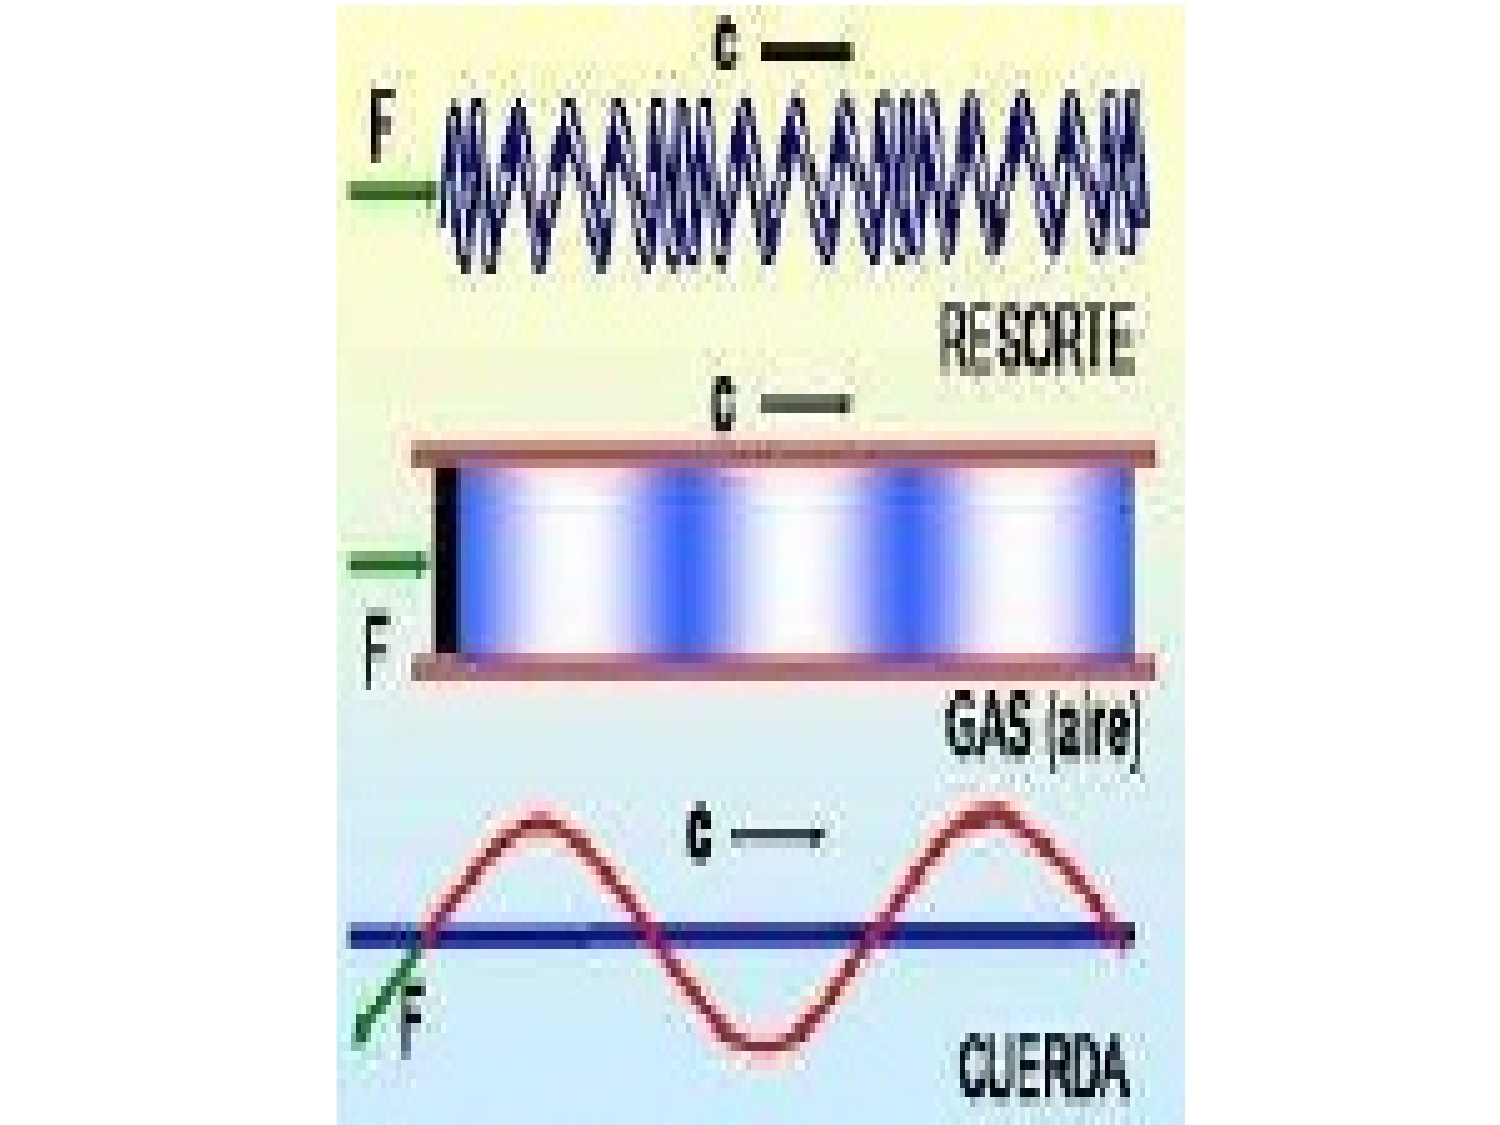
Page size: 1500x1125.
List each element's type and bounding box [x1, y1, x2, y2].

picture [336, 3, 1188, 1125]
